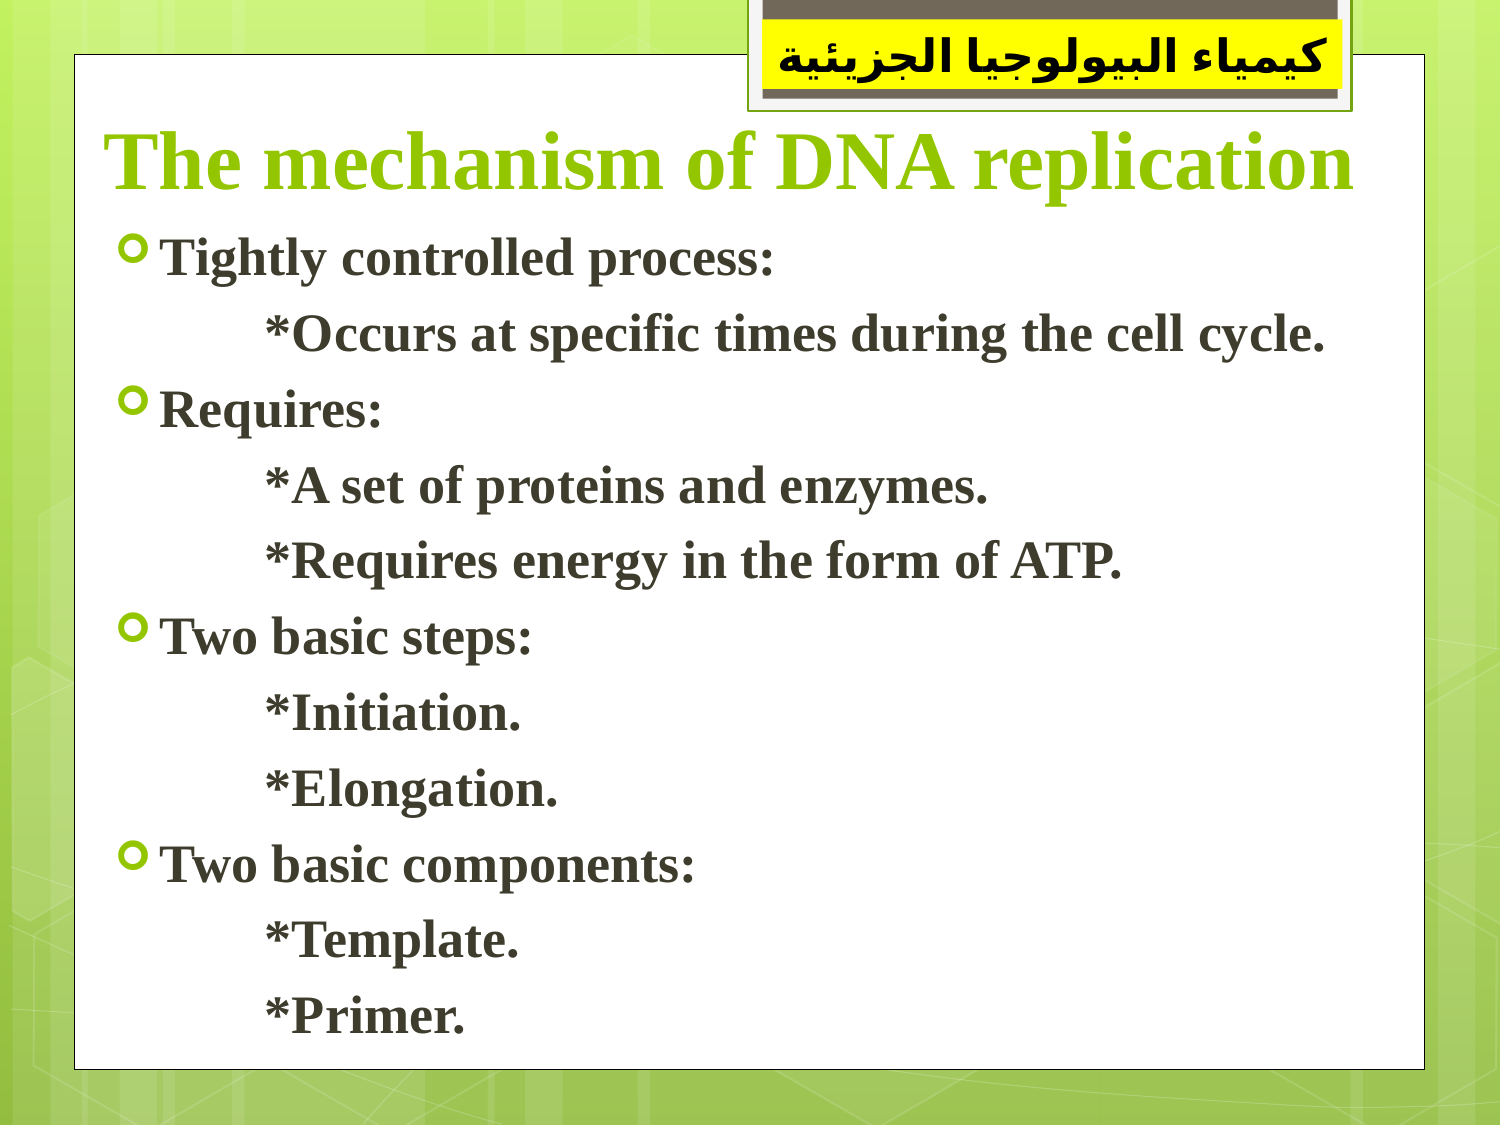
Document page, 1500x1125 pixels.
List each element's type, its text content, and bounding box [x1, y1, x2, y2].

title The mechanism of DNA replication [88, 89, 1412, 214]
list Tightly controlled process: *Occurs at specific times during the cell cycle. Requires: *A set of proteins and enzymes. *Requires energy in the form of ATP. Two basic steps: *Initiation. *Elongation. Two basic components: *Template. *Primer. [88, 214, 1412, 1059]
text_box كيمياء البيولوجيا الجزيئية [762, 19, 1343, 89]
